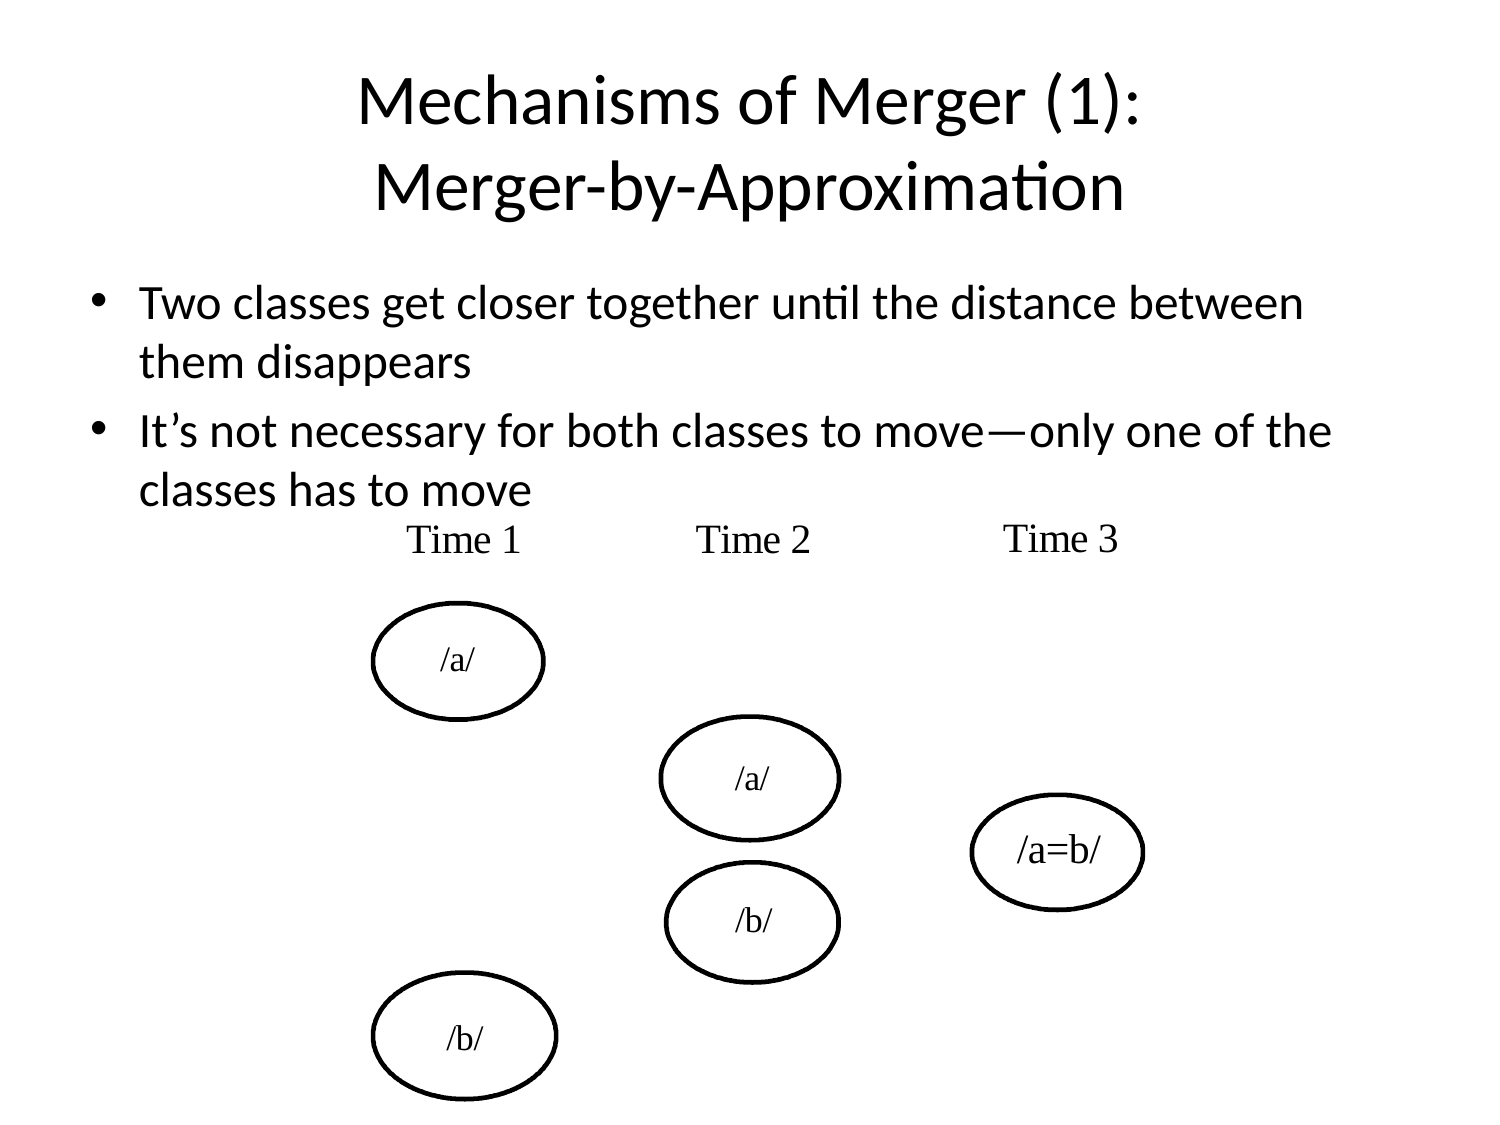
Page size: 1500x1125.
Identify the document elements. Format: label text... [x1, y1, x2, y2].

title Mechanisms of Merger (1): Merger-by-Approximation [75, 45, 1425, 233]
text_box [316, 456, 1201, 1125]
list Two classes get closer together until the distance between them disappears It’s not necessary for both classes to move—only one of the classes has to move [75, 262, 1425, 525]
